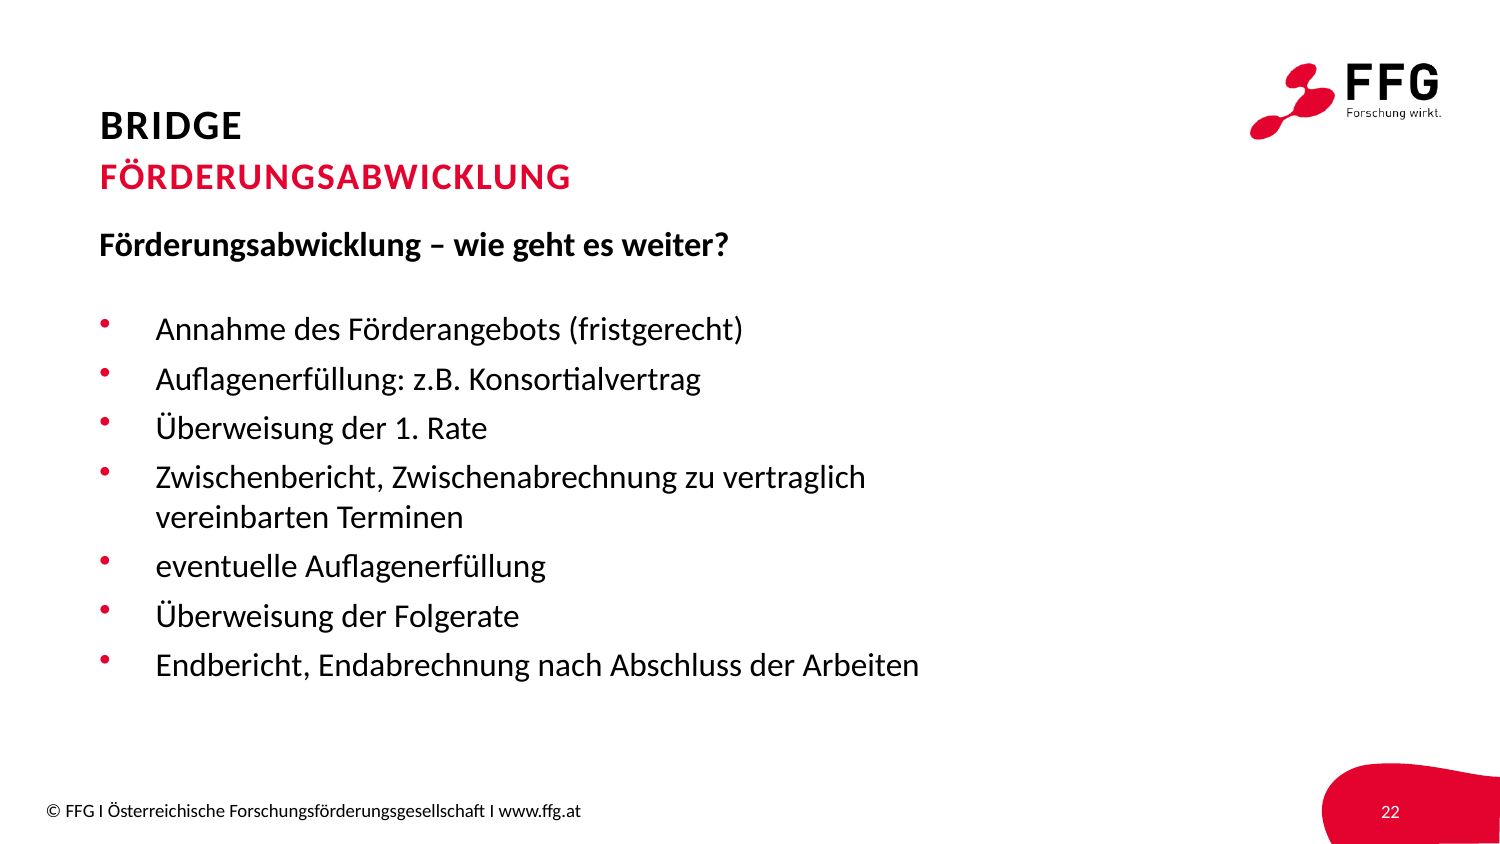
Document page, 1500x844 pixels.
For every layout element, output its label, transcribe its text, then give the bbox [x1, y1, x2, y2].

slide_number 22 [1321, 763, 1500, 844]
text_box Förderungsabwicklung – wie geht es weiter? Annahme des Förderangebots (fristgerecht) Auflagenerfüllung: z.B. Konsortialvertrag Überweisung der 1. Rate Zwischenbericht, Zwischenabrechnung zu vertraglich vereinbarten Terminen eventuelle Auflagenerfüllung Überweisung der Folgerate Endbericht, Endabrechnung nach Abschluss der Arbeiten [84, 215, 1014, 728]
title BRIDGE FÖRDERUNGSABWICKLUNG [100, 80, 1166, 216]
picture [1249, 62, 1441, 140]
